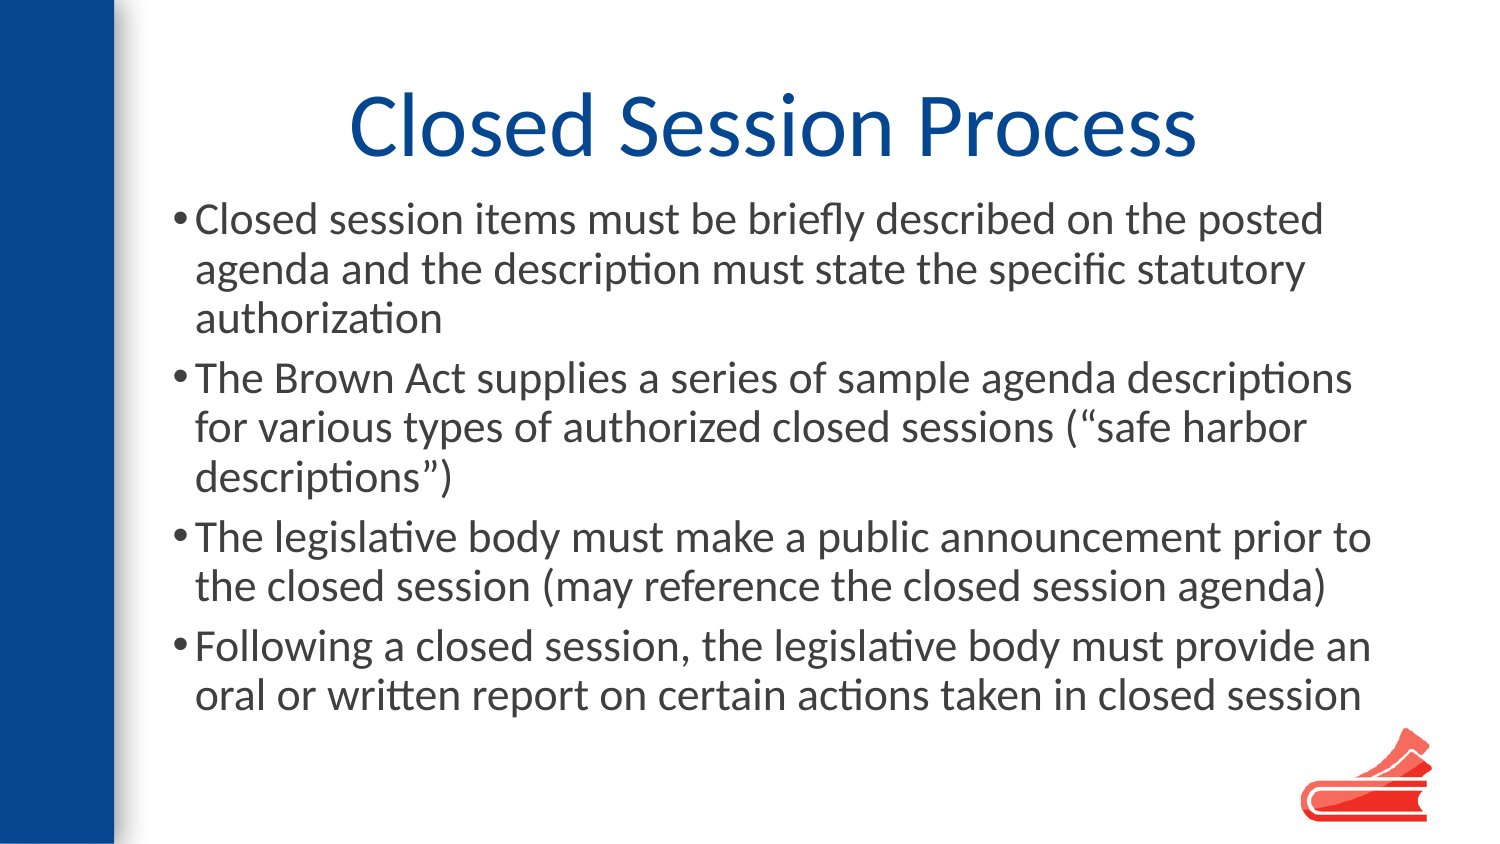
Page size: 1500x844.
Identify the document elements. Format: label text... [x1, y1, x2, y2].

list Closed session items must be briefly described on the posted agenda and the description must state the specific statutory authorization The Brown Act supplies a series of sample agenda descriptions for various types of authorized closed sessions (“safe harbor descriptions”) The legislative body must make a public announcement prior to the closed session (may reference the closed session agenda) Following a closed session, the legislative body must provide an oral or written report on certain actions taken in closed session [157, 187, 1395, 724]
picture [1292, 717, 1440, 829]
title Closed Session Process [157, 44, 1394, 187]
